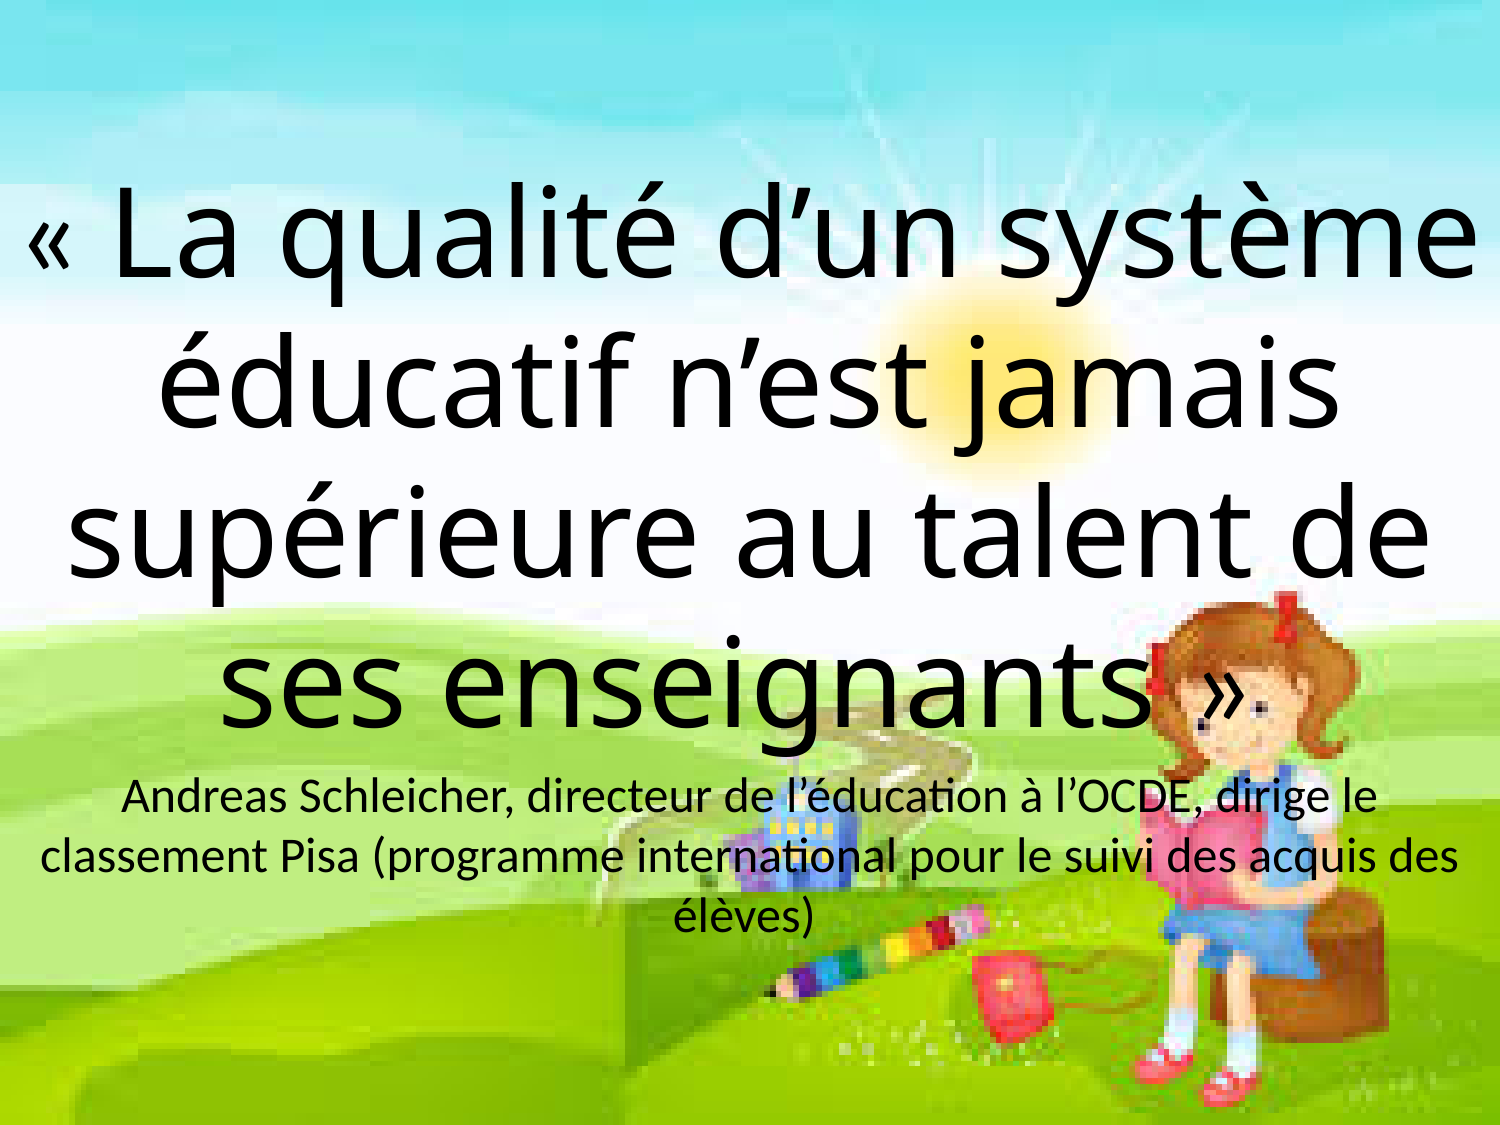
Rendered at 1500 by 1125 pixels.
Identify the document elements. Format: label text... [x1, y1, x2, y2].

subtitle « La qualité d’un système éducatif n’est jamais supérieure au talent de ses enseignants » Andreas Schleicher, directeur de l’éducation à l’OCDE, dirige le classement Pisa (programme international pour le suivi des acquis des élèves) [0, 0, 1500, 1125]
